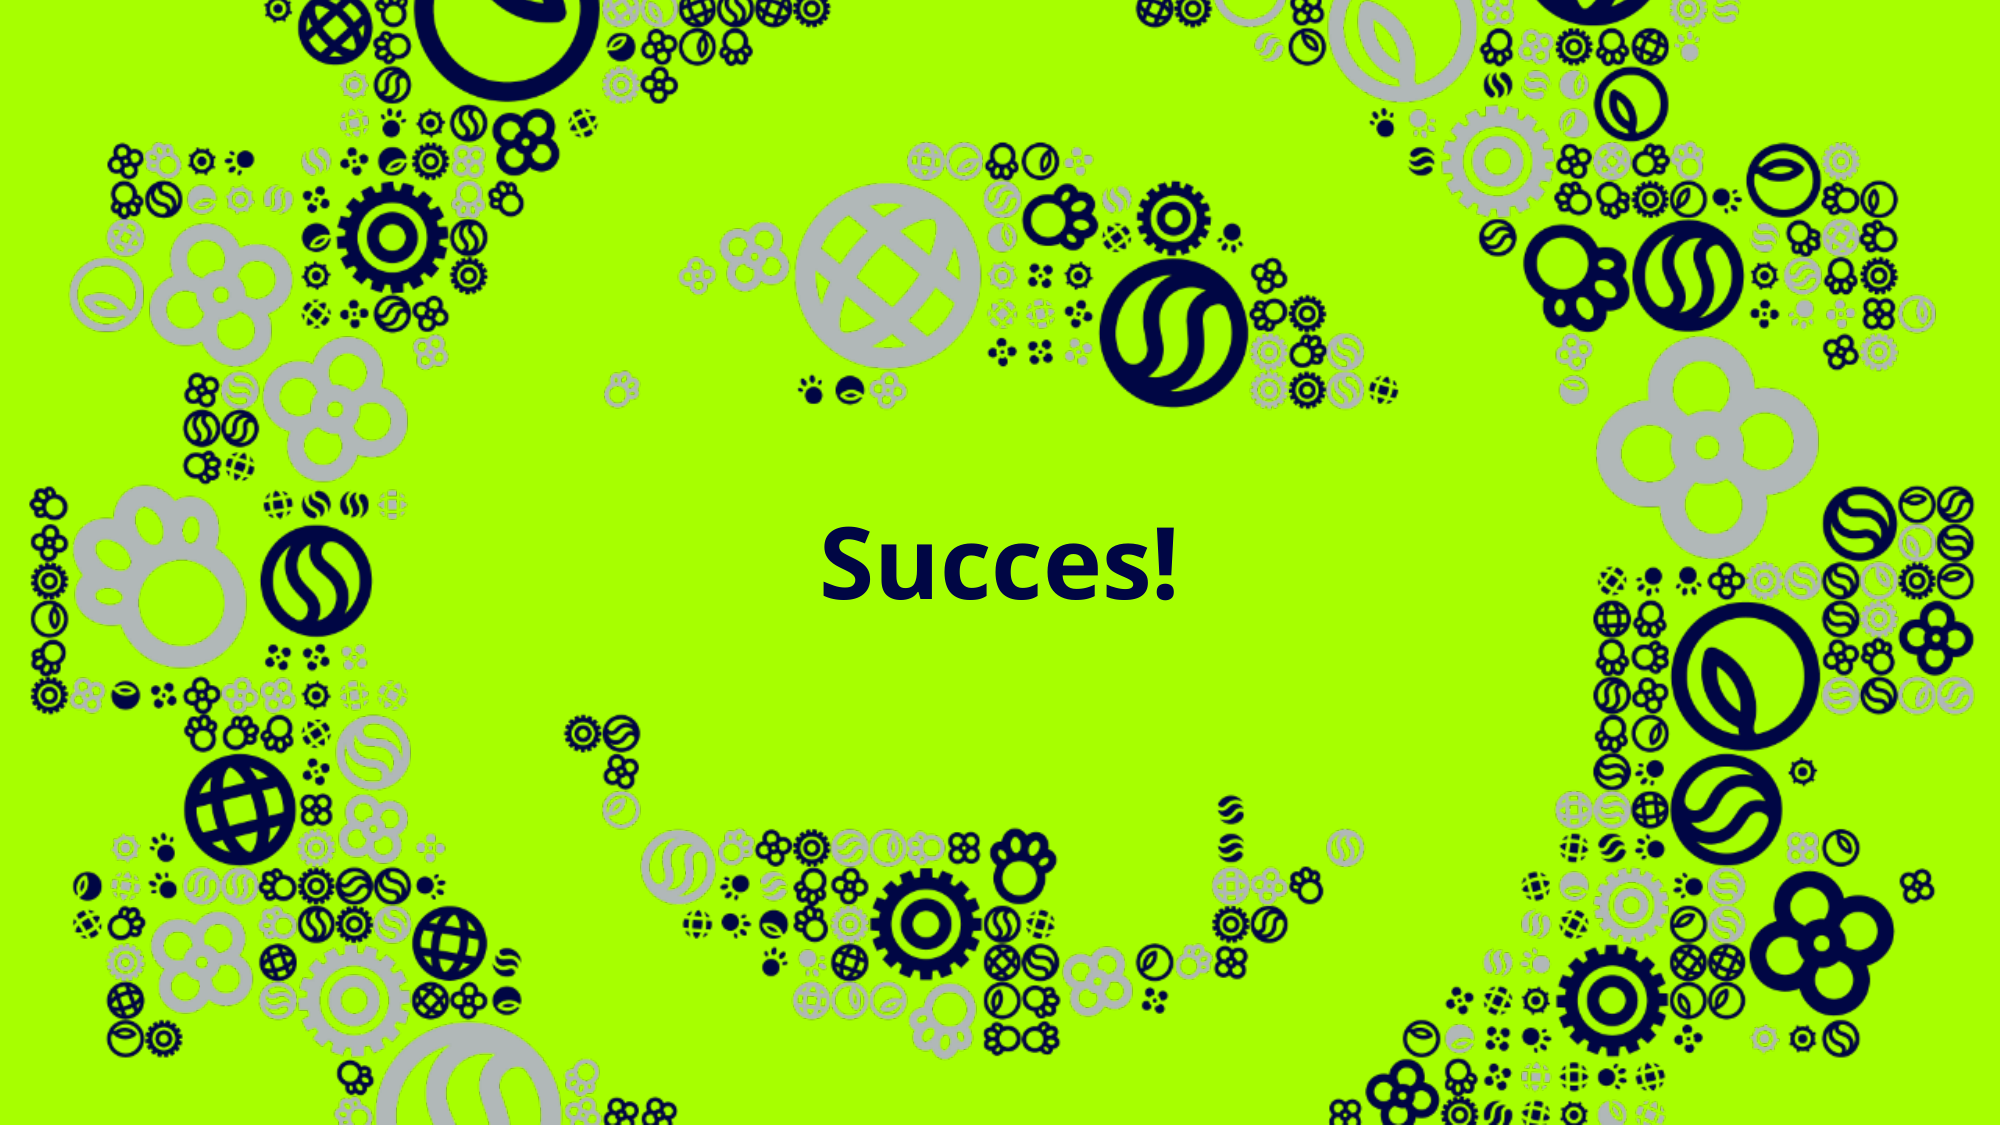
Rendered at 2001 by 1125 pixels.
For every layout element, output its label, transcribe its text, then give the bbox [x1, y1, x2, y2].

picture [0, 0, 2000, 1125]
title Succes! [425, 469, 1575, 660]
